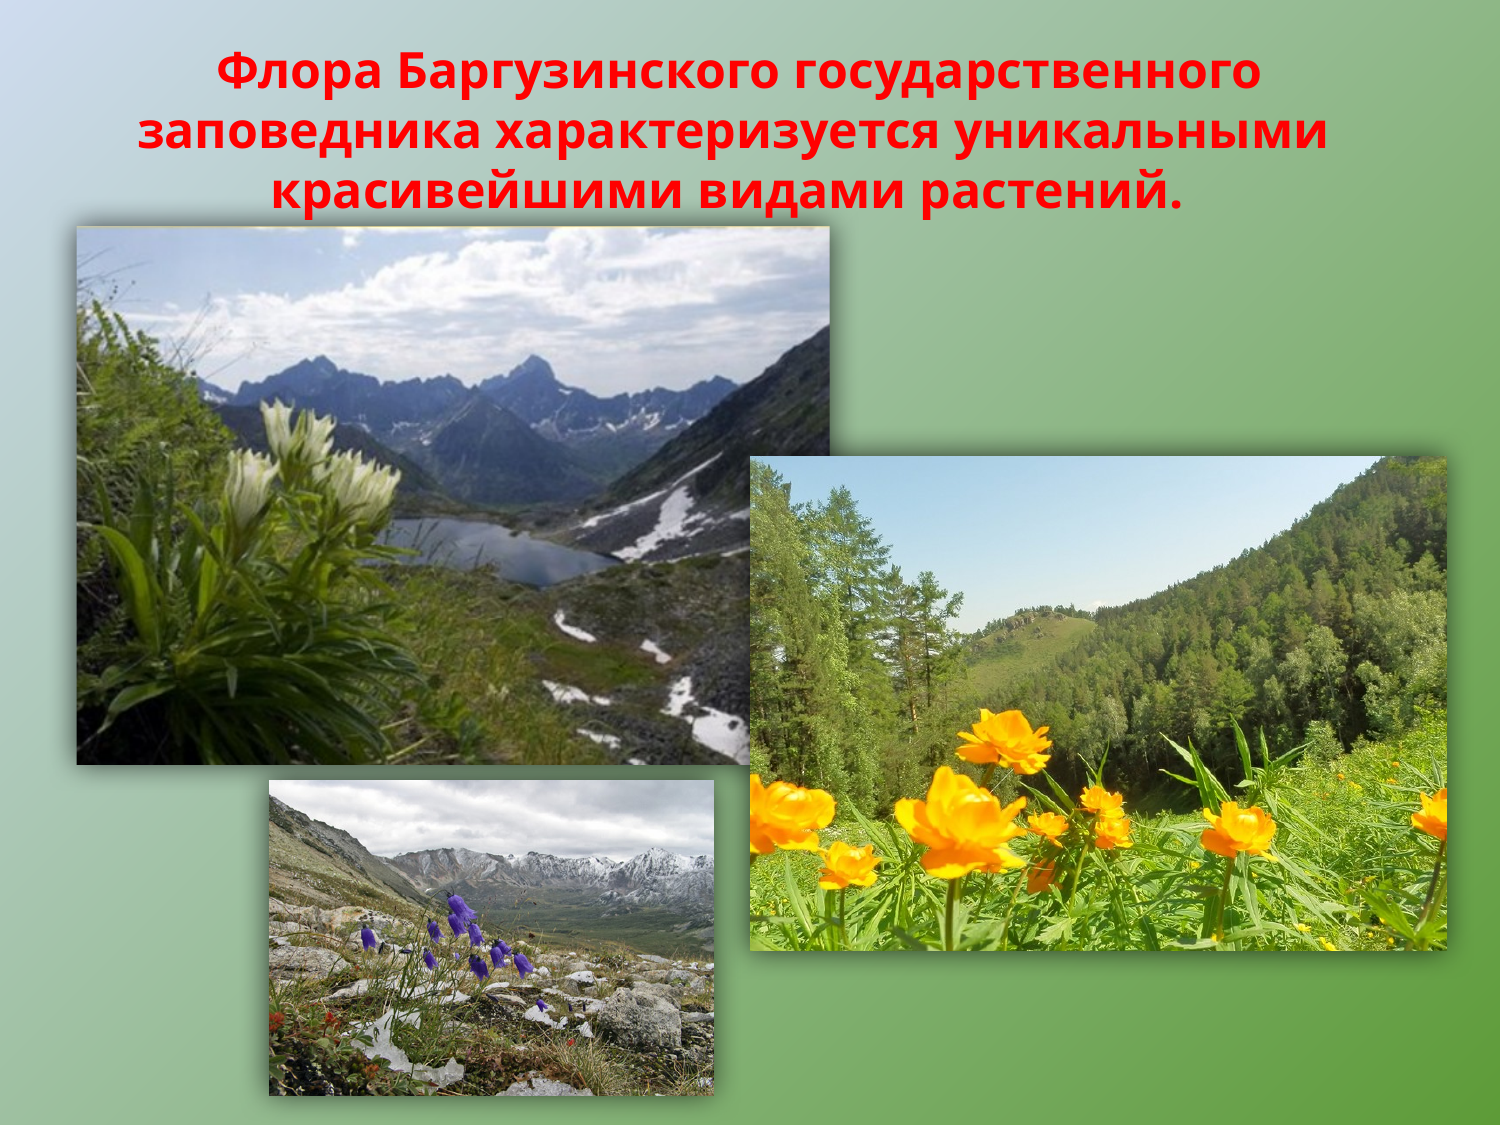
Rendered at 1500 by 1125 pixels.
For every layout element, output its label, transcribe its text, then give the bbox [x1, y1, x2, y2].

picture [268, 780, 714, 1096]
text_box Флора Баргузинского государственного заповедника характеризуется уникальными красивейшими видами растений. [71, 30, 1395, 226]
picture [76, 226, 1447, 951]
